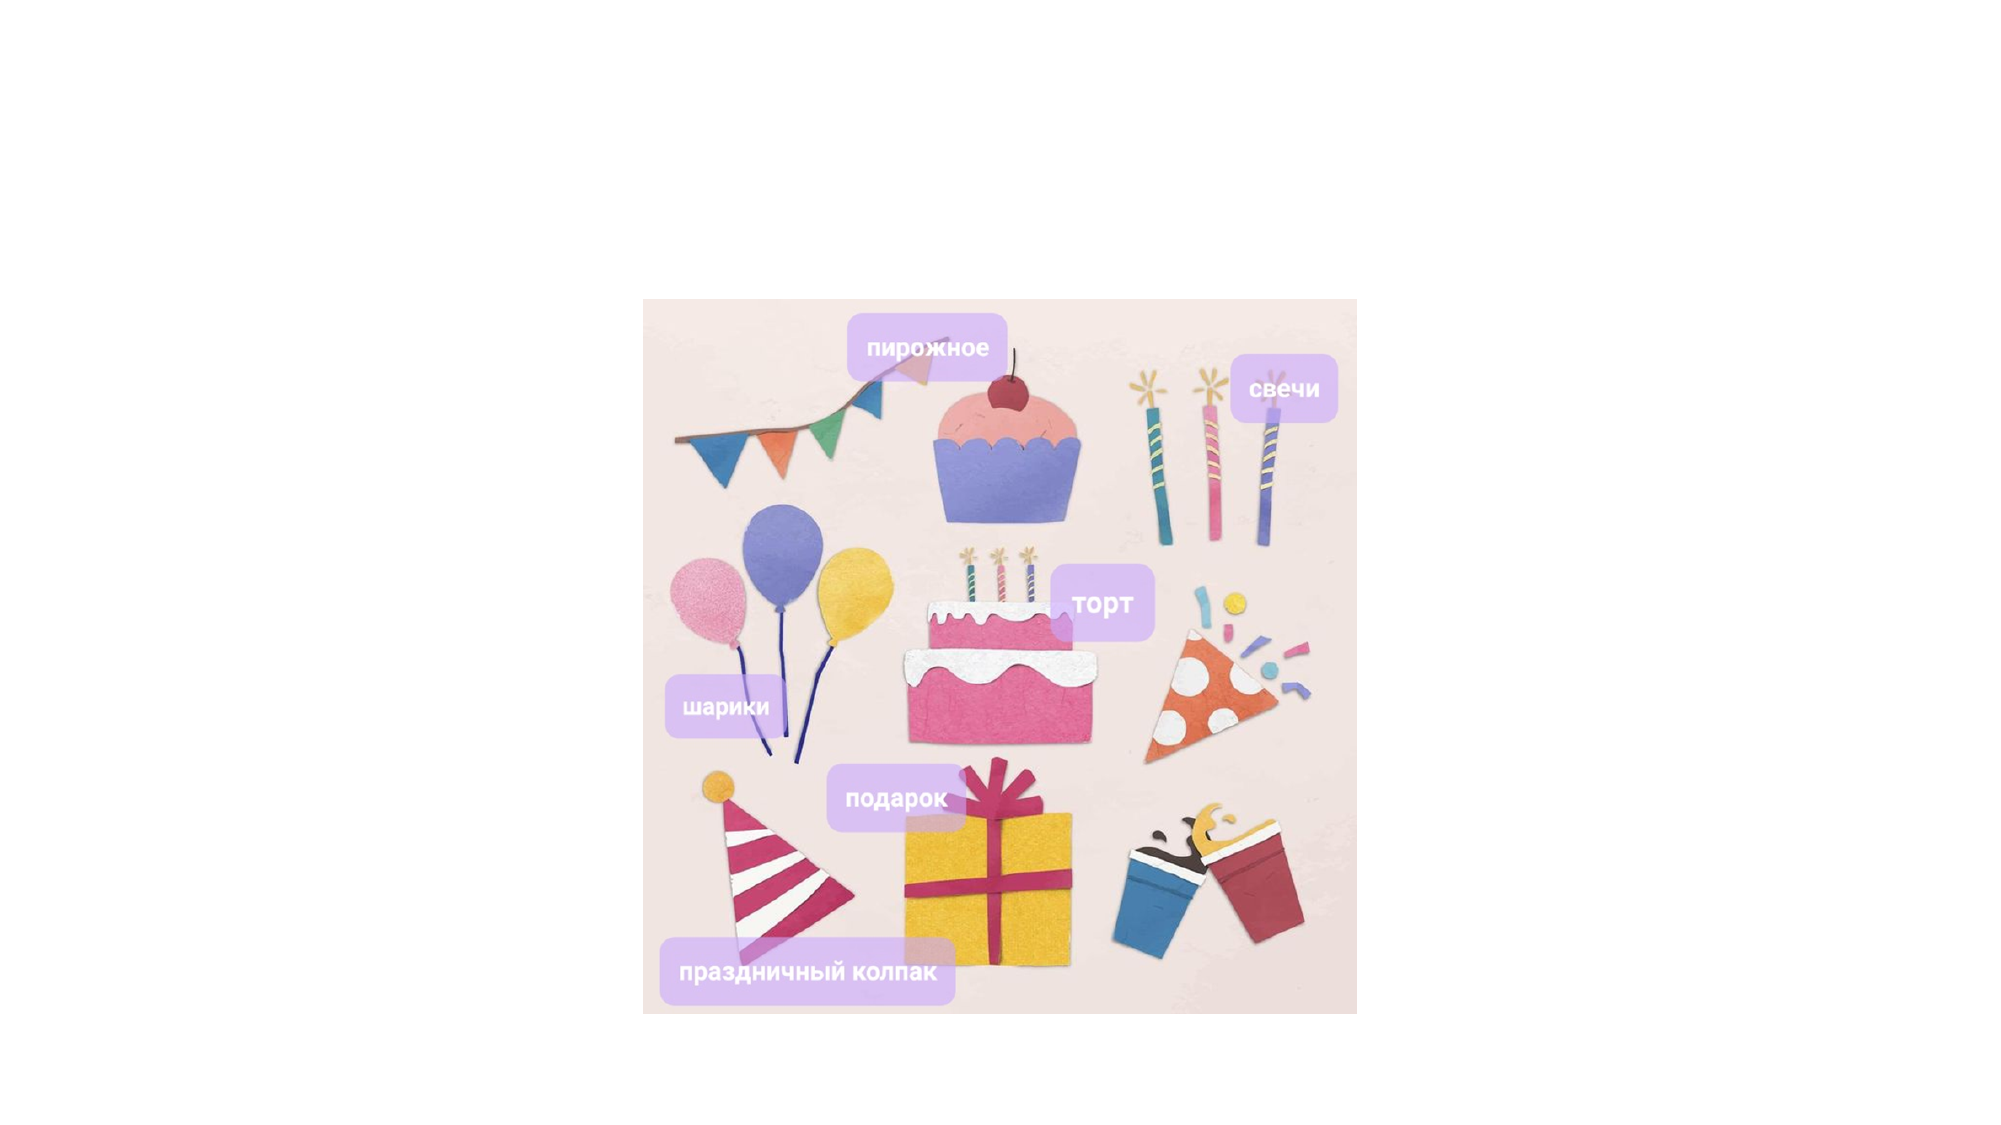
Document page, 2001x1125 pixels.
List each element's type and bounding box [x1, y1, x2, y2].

list [643, 299, 1357, 1014]
